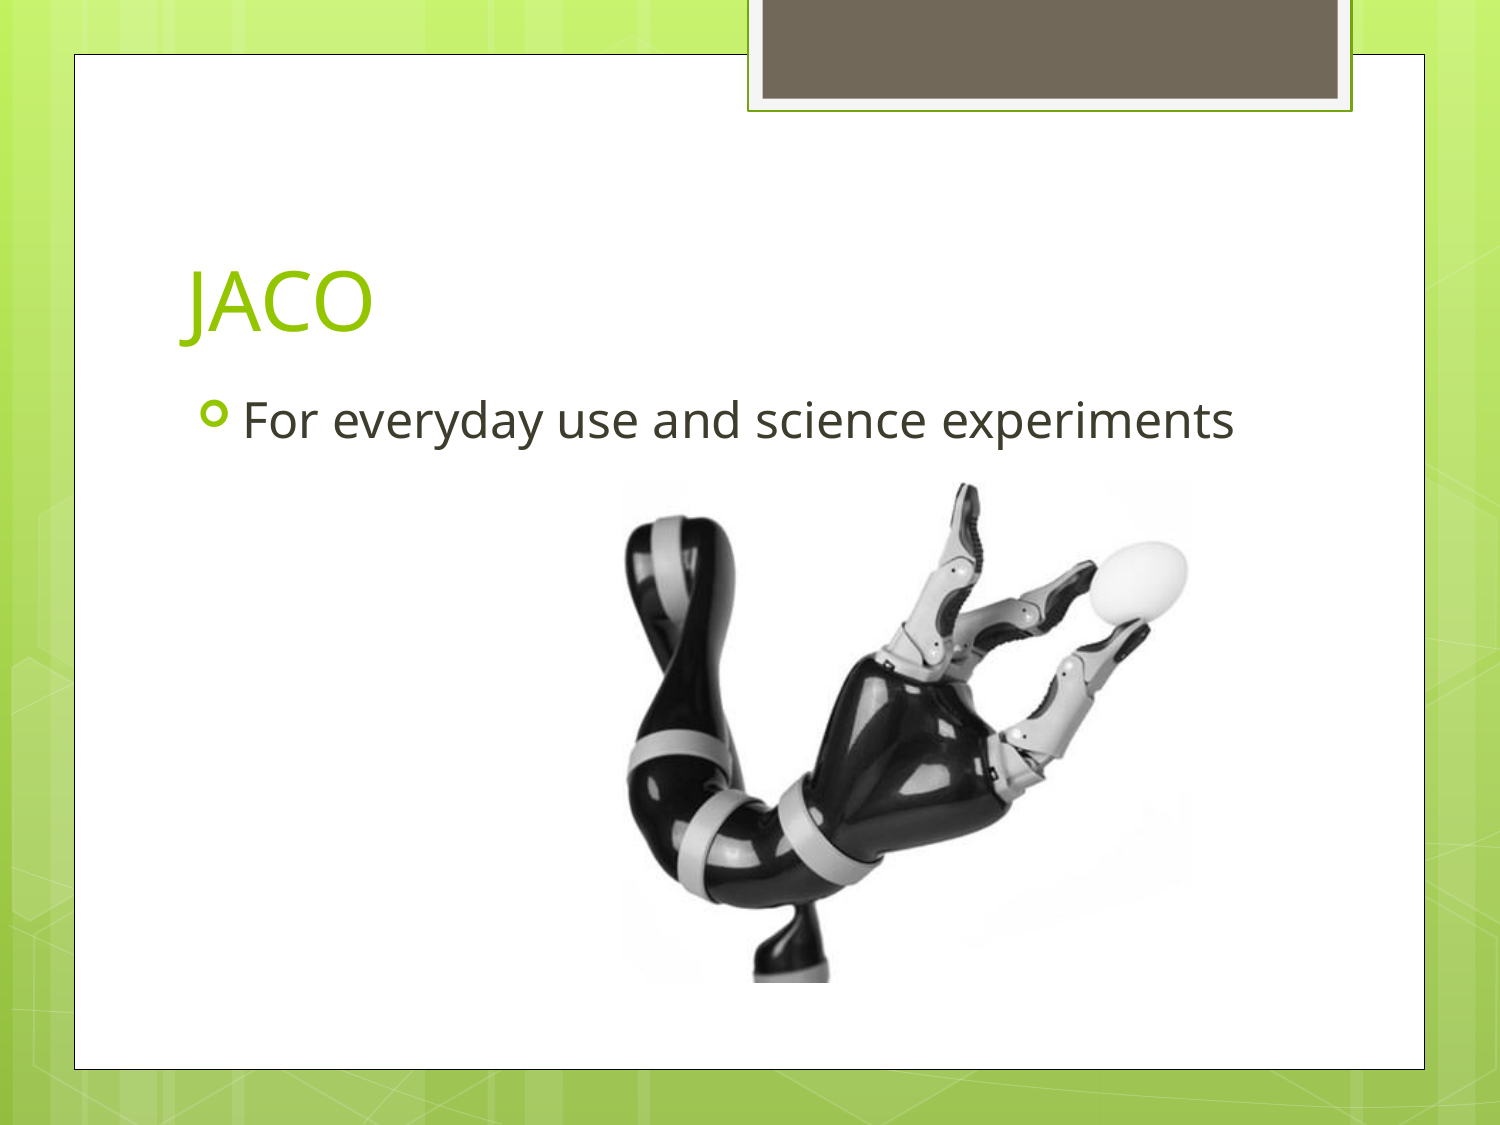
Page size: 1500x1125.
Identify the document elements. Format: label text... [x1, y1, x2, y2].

picture [621, 481, 1192, 983]
list For everyday use and science experiments [171, 381, 1283, 957]
title JACO [171, 168, 1324, 357]
